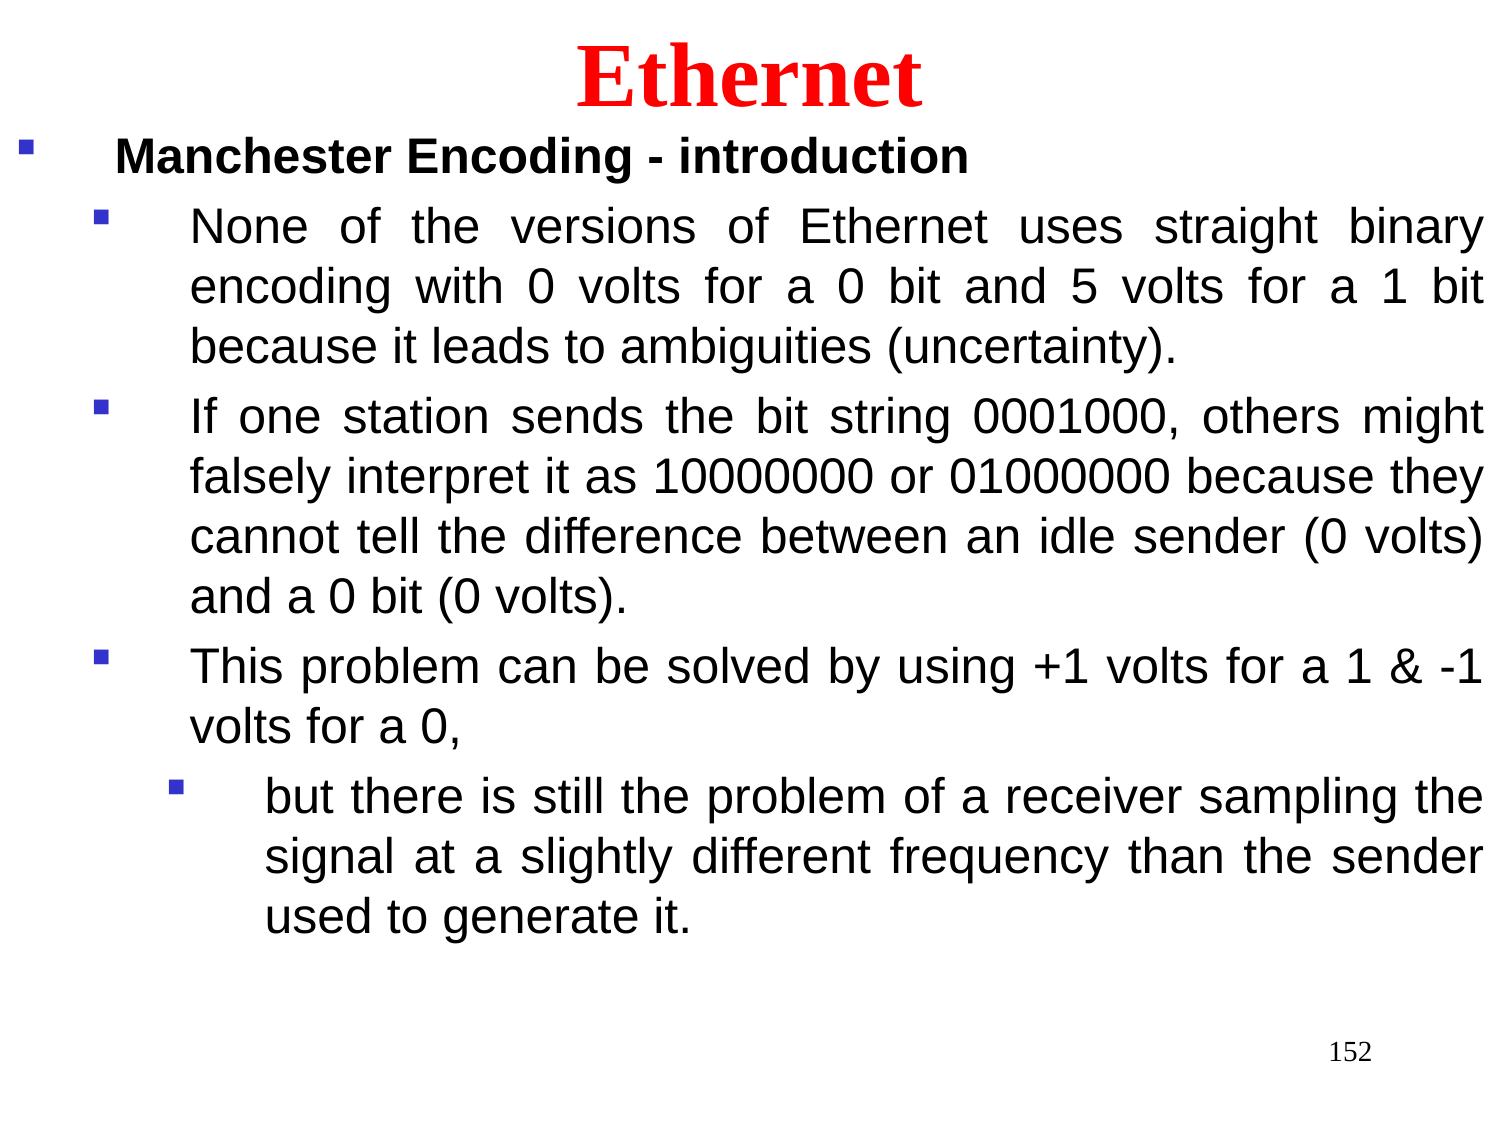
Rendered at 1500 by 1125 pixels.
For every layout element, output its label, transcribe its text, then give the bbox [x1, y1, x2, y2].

title Ethernet [0, 11, 1500, 116]
slide_number 152 [1074, 1024, 1388, 1101]
text_box Manchester Encoding - introduction None of the versions of Ethernet uses straight binary encoding with 0 volts for a 0 bit and 5 volts for a 1 bit because it leads to ambiguities (uncertainty). If one station sends the bit string 0001000, others might falsely interpret it as 10000000 or 01000000 because they cannot tell the difference between an idle sender (0 volts) and a 0 bit (0 volts). This problem can be solved by using +1 volts for a 1 & -1 volts for a 0, but there is still the problem of a receiver sampling the signal at a slightly different frequency than the sender used to generate it. [0, 116, 1500, 1125]
